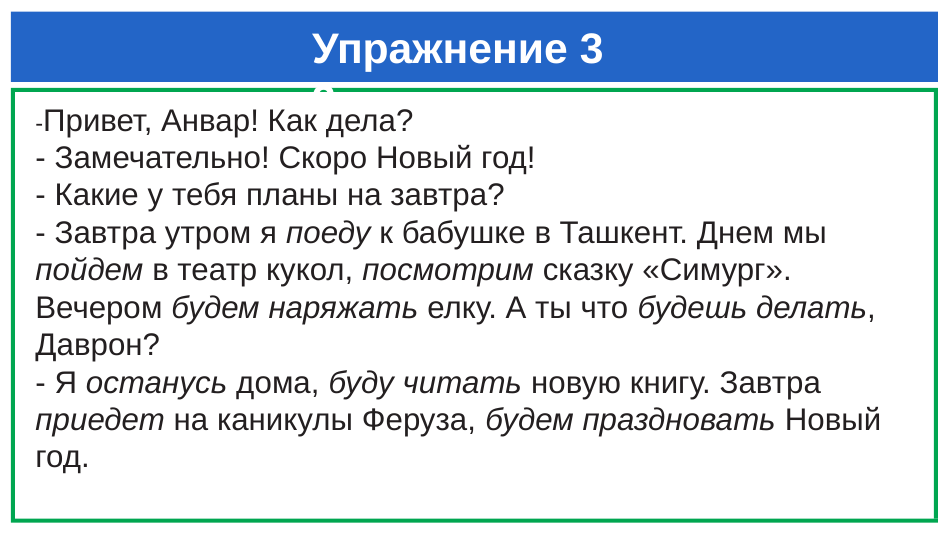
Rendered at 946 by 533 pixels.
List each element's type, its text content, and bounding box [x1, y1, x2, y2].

title Упражнение 3 3. [312, 21, 612, 99]
list -Привет, Анвар! Как дела? - Замечательно! Скоро Новый год! - Какие у тебя планы на завтра? - Завтра утром я поеду к бабушке в Ташкент. Днем мы пойдем в театр кукол, посмотрим сказку «Симург». Вечером будем наряжать елку. А ты что будешь делать, Даврон? - Я останусь дома, буду читать новую книгу. Завтра приедет на каникулы Феруза, будем праздновать Новый год. [35, 99, 911, 476]
